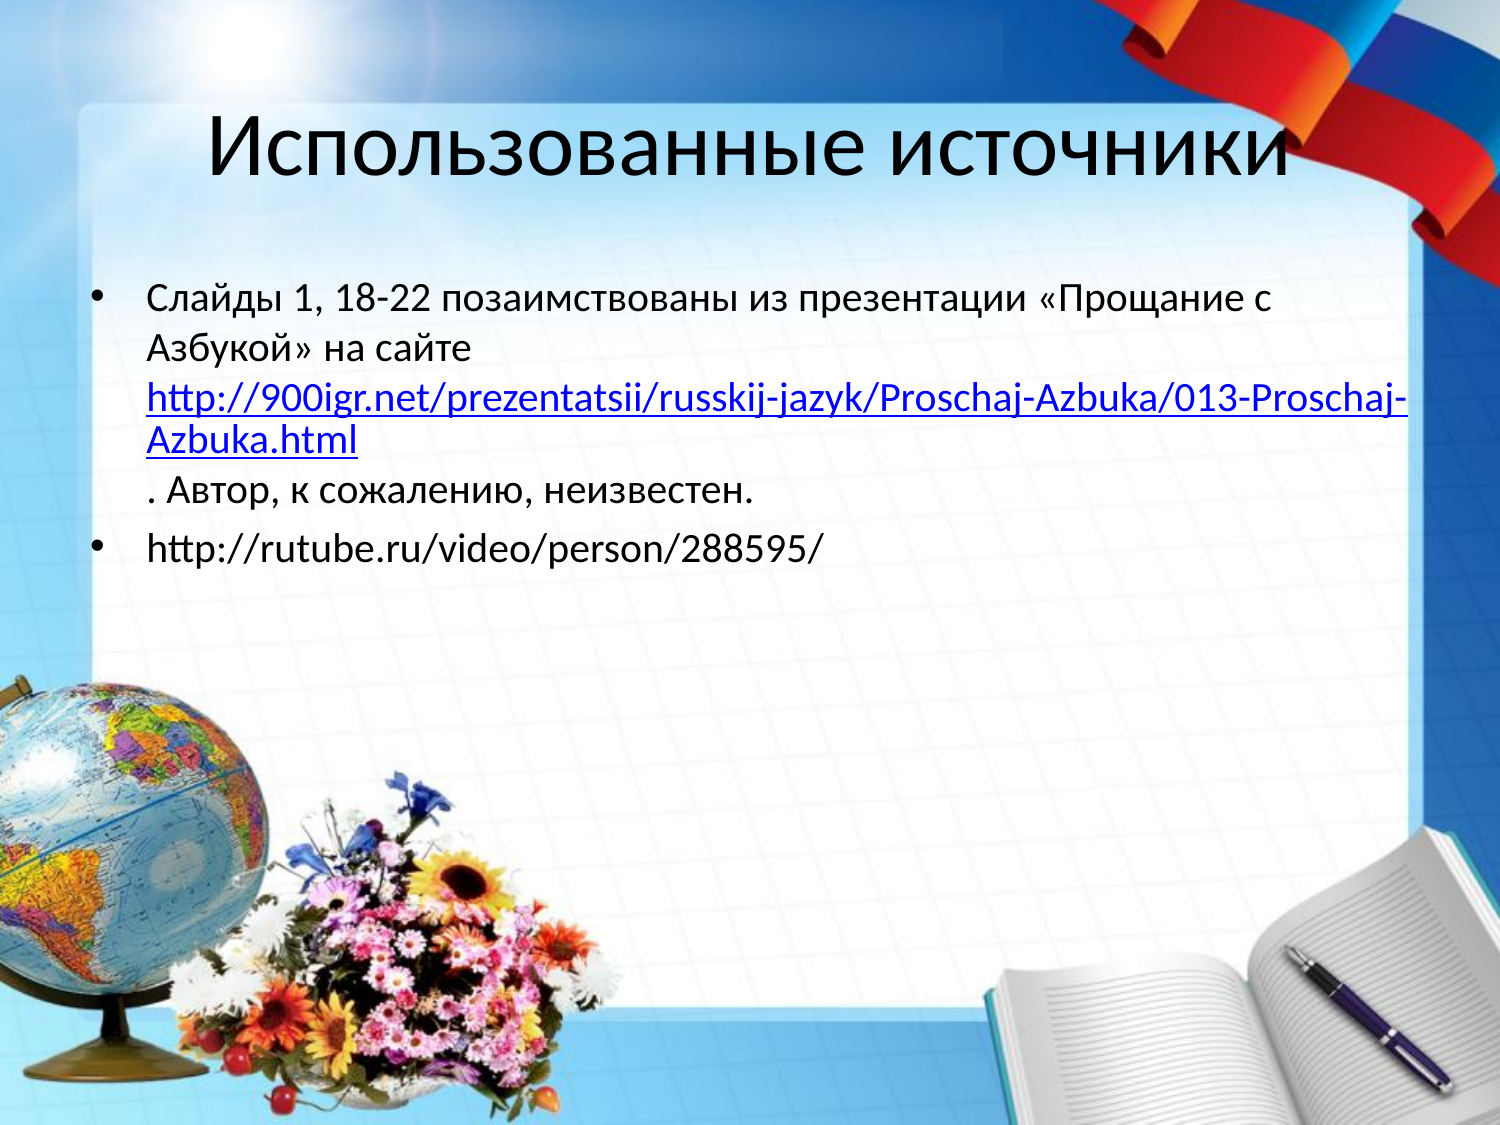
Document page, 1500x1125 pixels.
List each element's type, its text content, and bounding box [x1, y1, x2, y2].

picture [0, 0, 1500, 1125]
title Использованные источники [75, 45, 1425, 233]
list Слайды 1, 18-22 позаимствованы из презентации «Прощание с Азбукой» на сайте http://900igr.net/prezentatsii/russkij-jazyk/Proschaj-Azbuka/013-Proschaj-Azbuka.html. Автор, к сожалению, неизвестен. http://rutube.ru/video/person/288595/ [75, 262, 1425, 1005]
